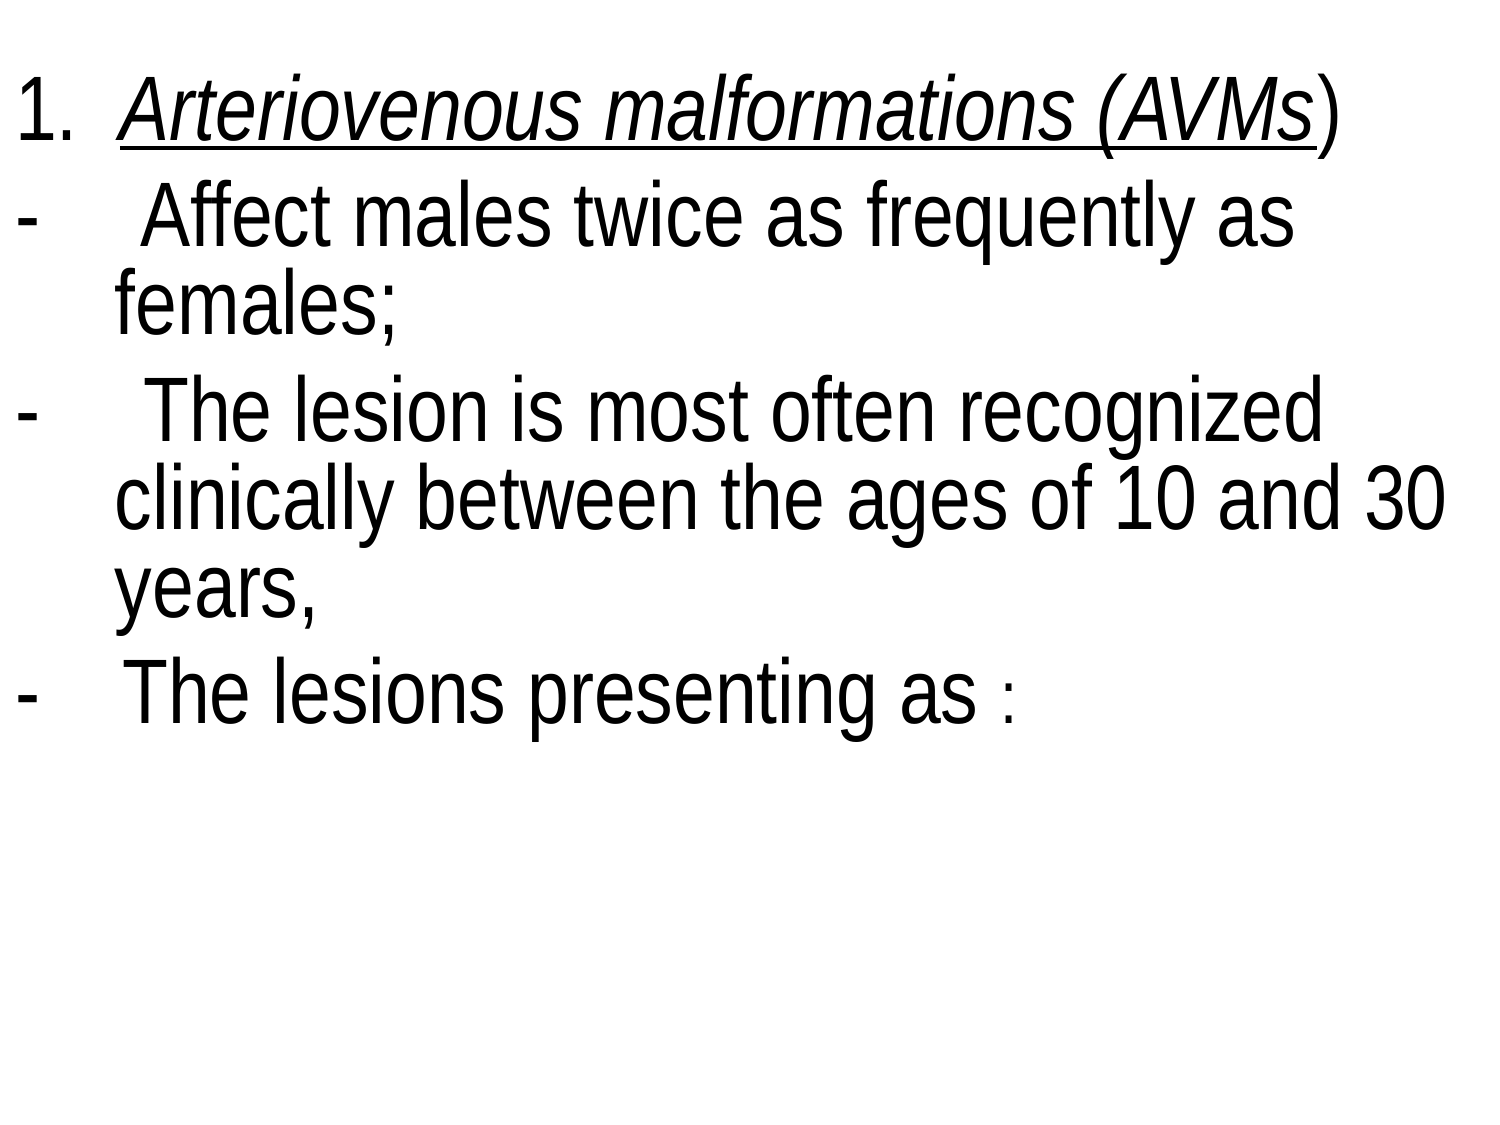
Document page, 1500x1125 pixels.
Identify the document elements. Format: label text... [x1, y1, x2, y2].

list 1. Arteriovenous malformations (AVMs) - Affect males twice as frequently as females; - The lesion is most often recognized clinically between the ages of 10 and 30 years, - The lesions presenting as : [0, 62, 1500, 1125]
